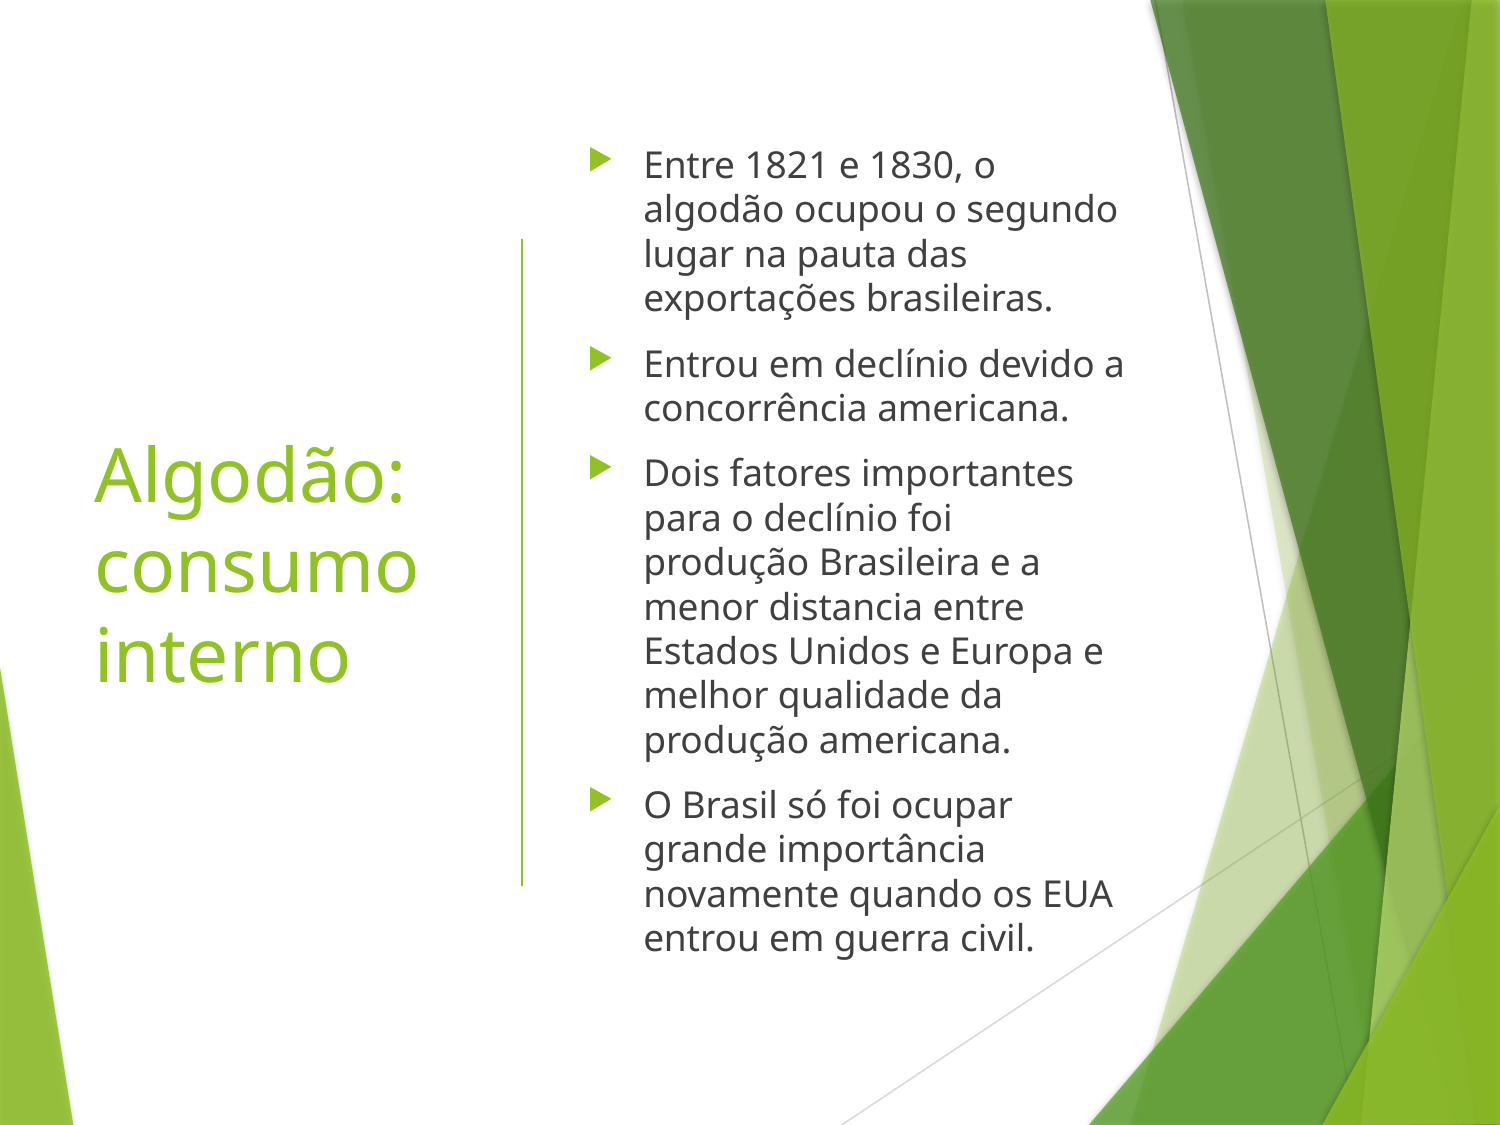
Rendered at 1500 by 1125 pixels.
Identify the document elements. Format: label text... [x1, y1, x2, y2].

list Entre 1821 e 1830, o algodão ocupou o segundo lugar na pauta das exportações brasileiras. Entrou em declínio devido a concorrência americana. Dois fatores importantes para o declínio foi produção Brasileira e a menor distancia entre Estados Unidos e Europa e melhor qualidade da produção americana. O Brasil só foi ocupar grande importância novamente quando os EUA entrou em guerra civil. [572, 133, 1141, 991]
title Algodão: consumo interno [79, 133, 494, 991]
